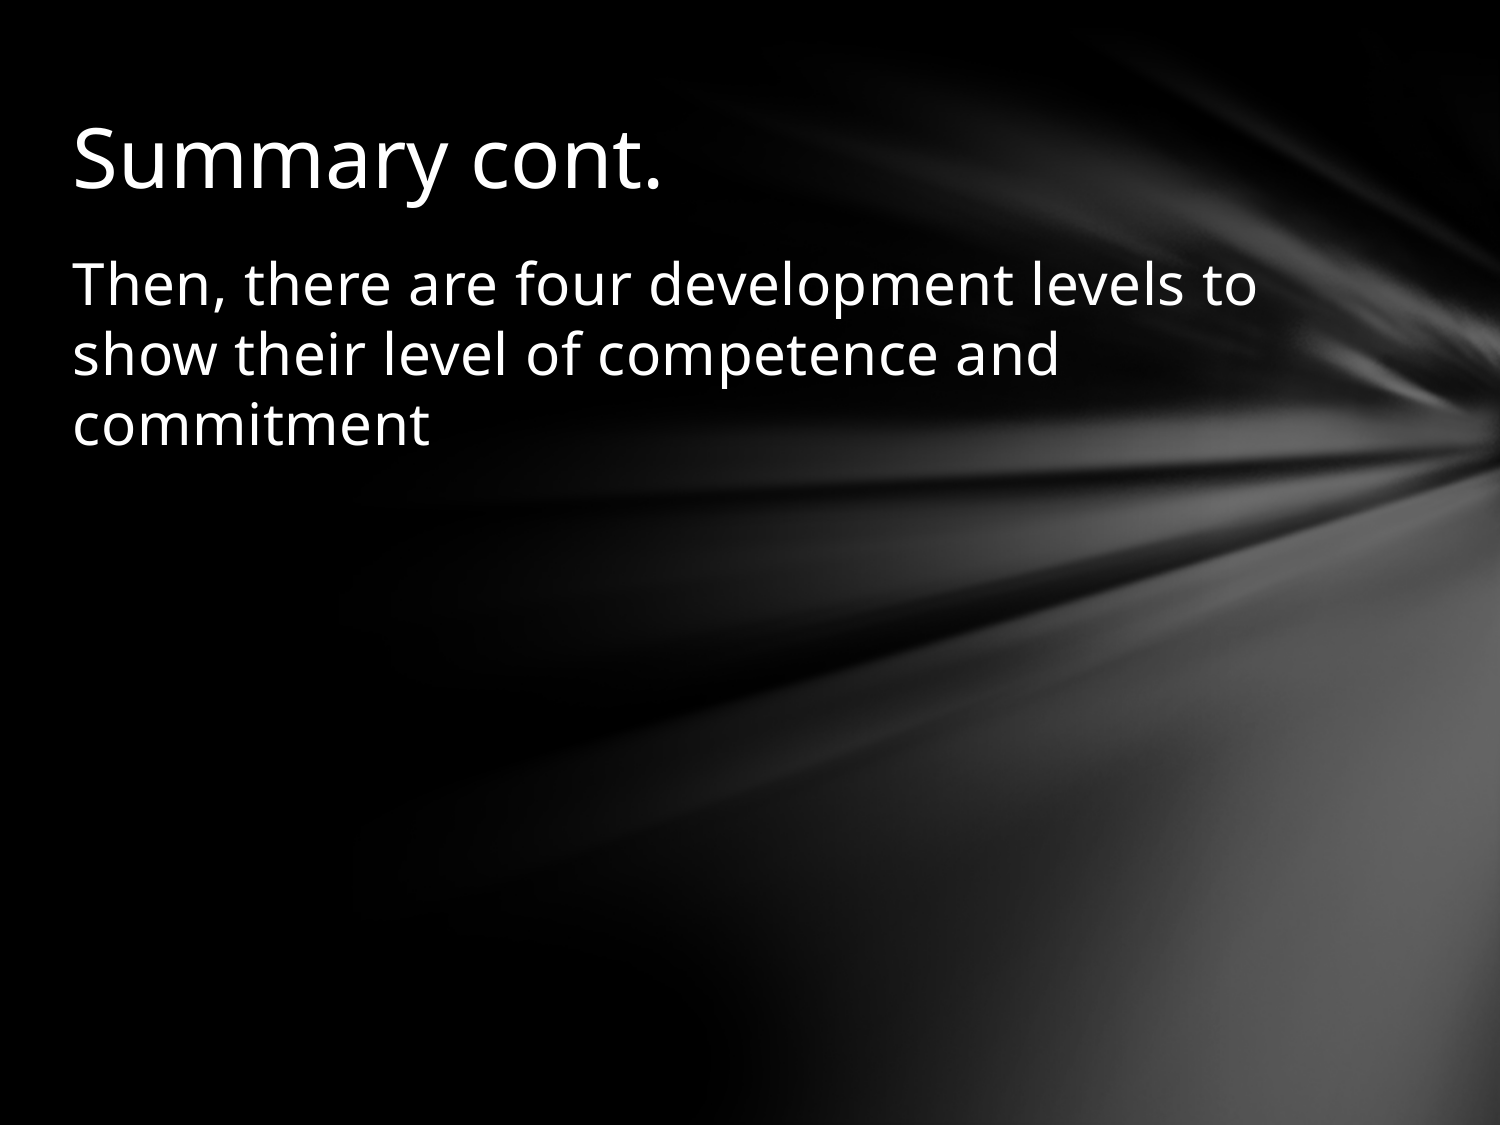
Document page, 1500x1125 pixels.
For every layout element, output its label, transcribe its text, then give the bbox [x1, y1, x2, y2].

list Then, there are four development levels to show their level of competence and commitment [57, 239, 1318, 1015]
title Summary cont. [57, 37, 1318, 213]
